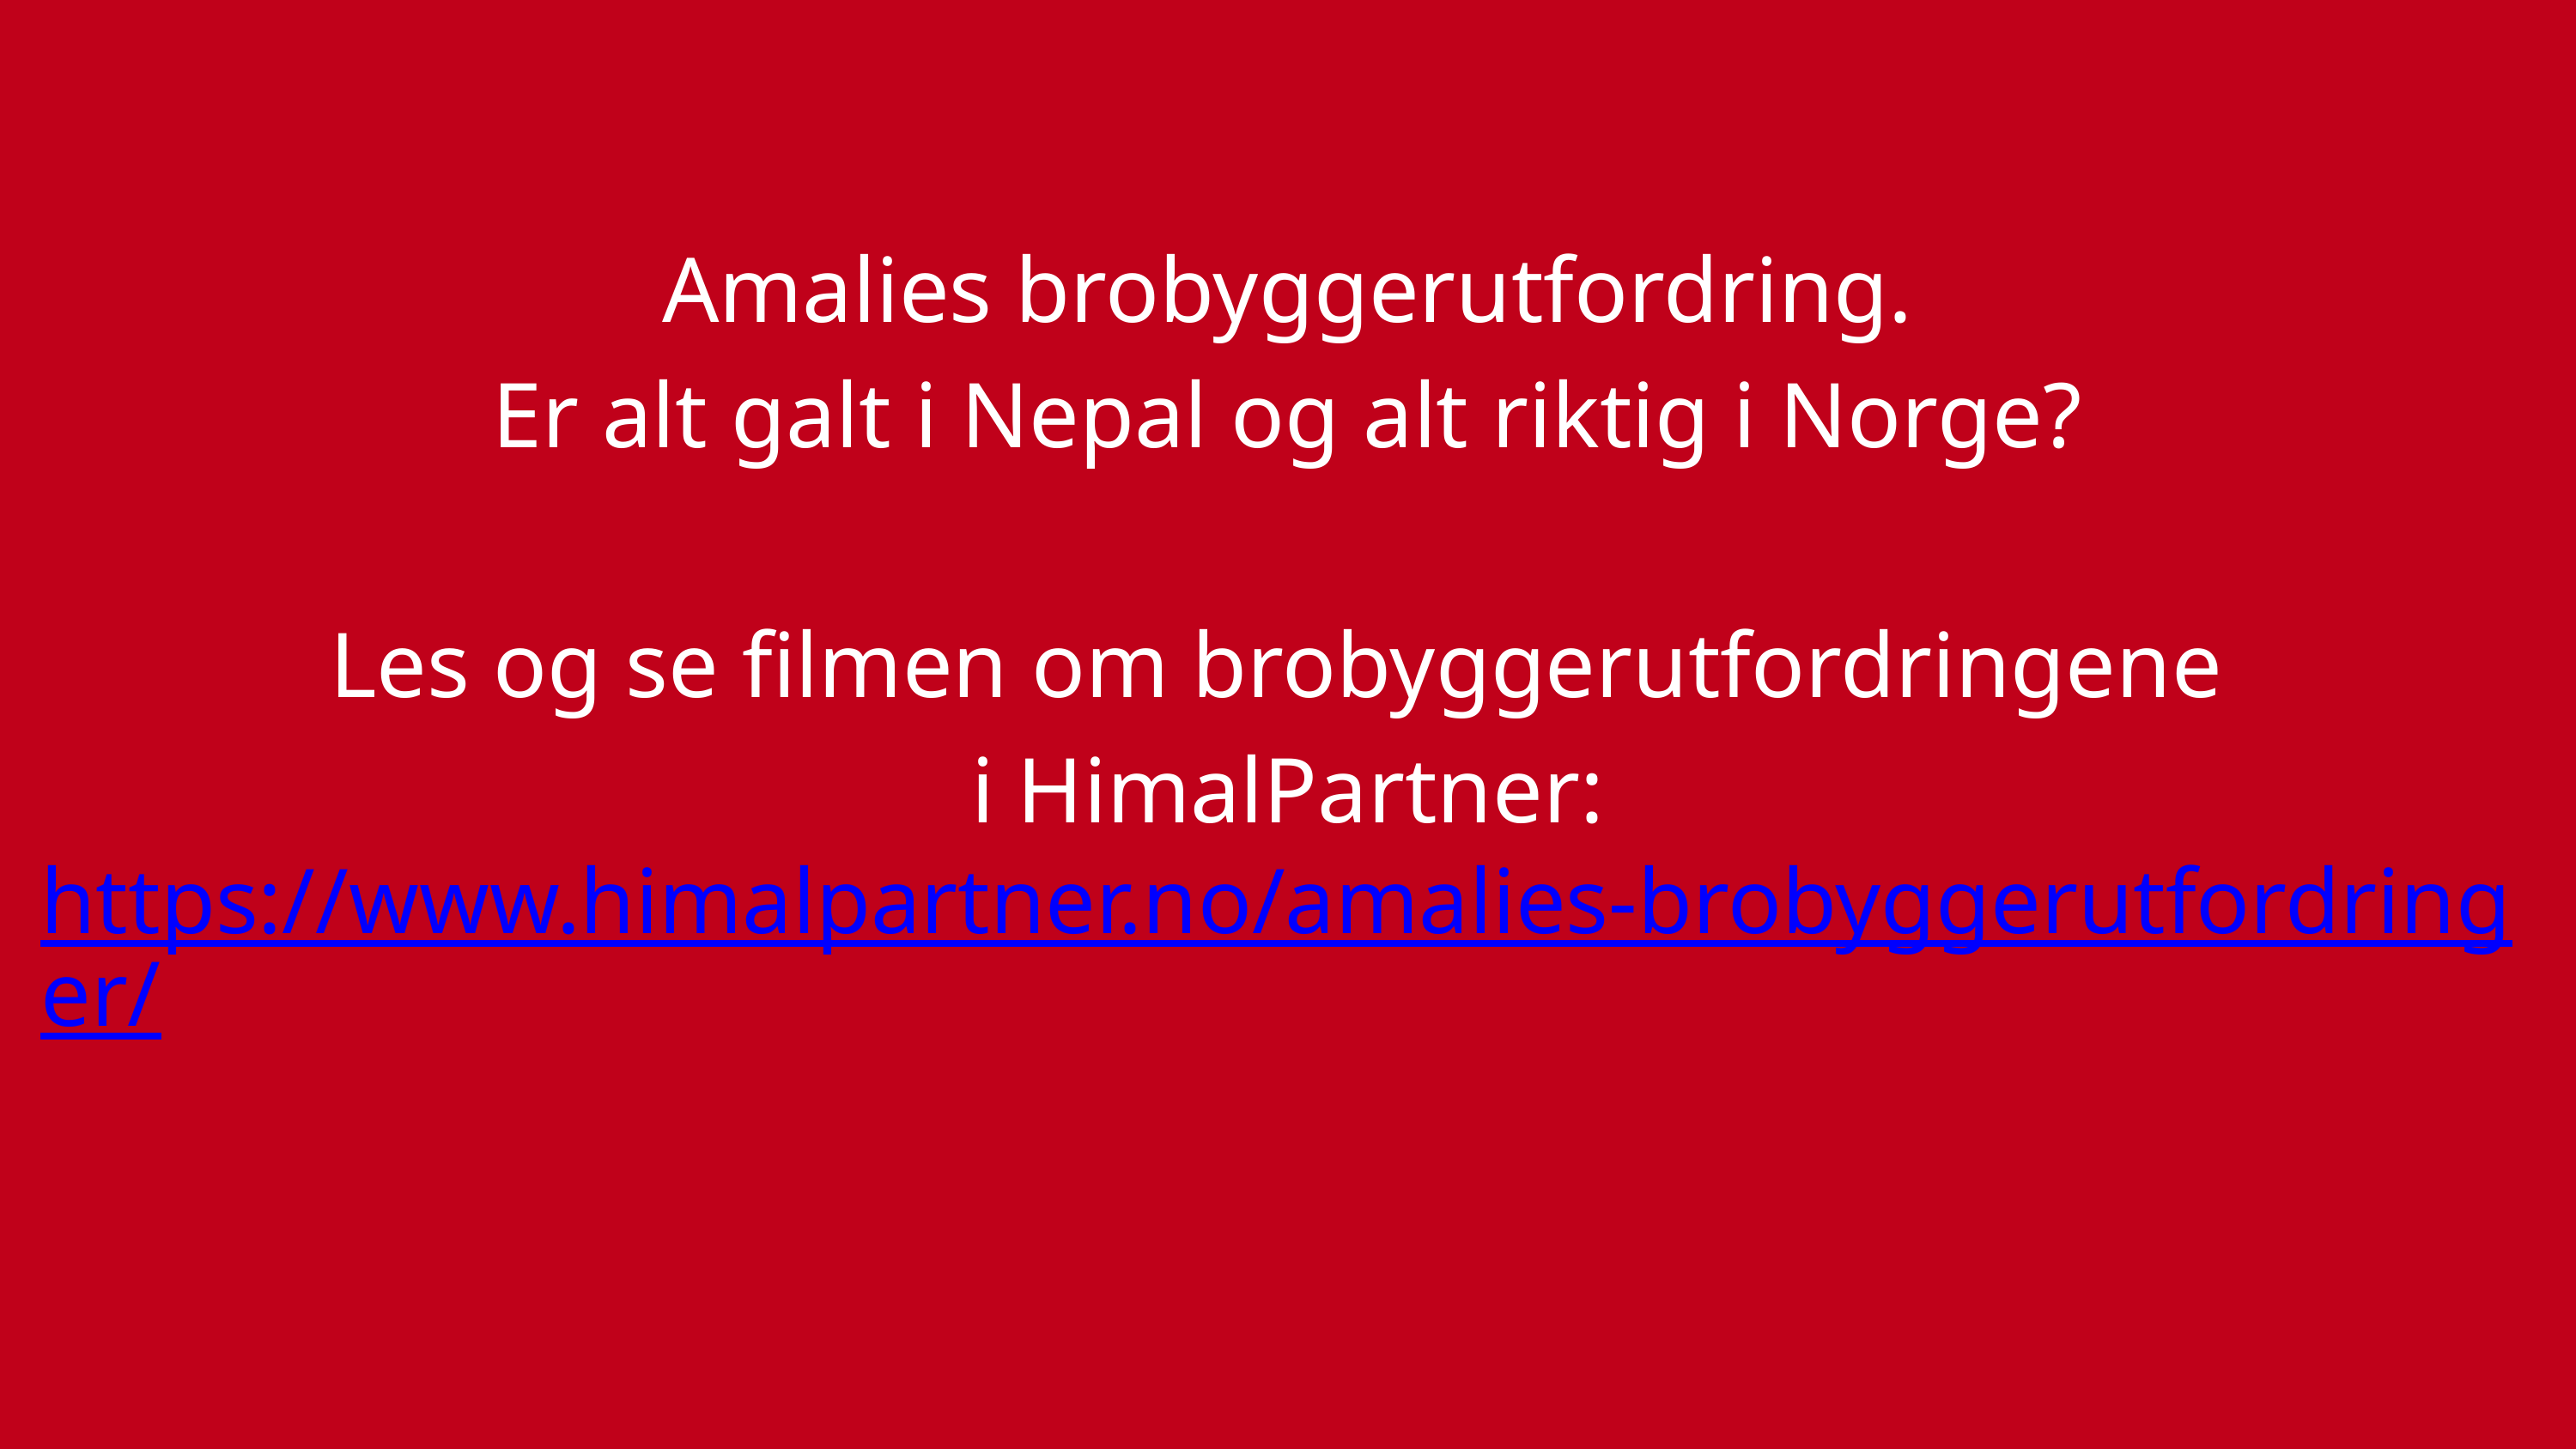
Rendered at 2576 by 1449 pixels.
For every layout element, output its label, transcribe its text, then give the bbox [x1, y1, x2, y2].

text_box Amalies brobyggerutfordring. Er alt galt i Nepal og alt riktig i Norge? Les og se filmen om brobyggerutfordringene i HimalPartner: https://www.himalpartner.no/amalies-brobyggerutfordringer/ [40, 215, 2536, 967]
